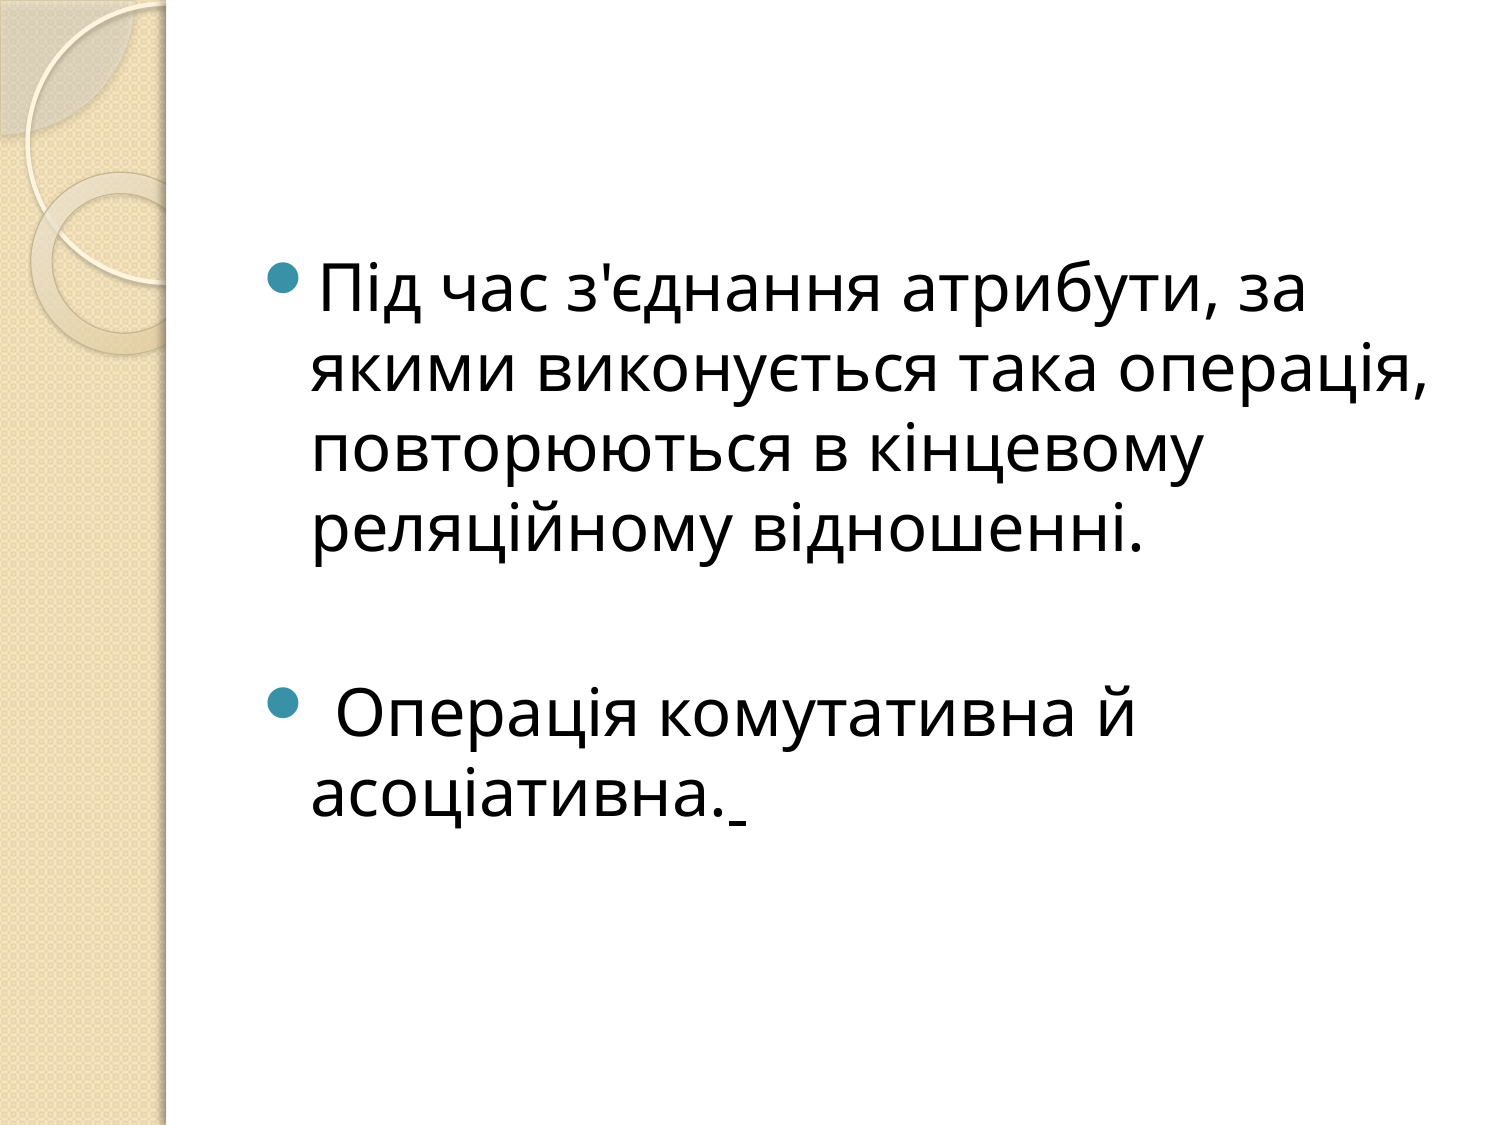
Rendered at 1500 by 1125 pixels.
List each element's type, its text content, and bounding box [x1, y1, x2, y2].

list Під час з'єднання атрибути, за якими виконується така операція, повторюються в кінцевому реляційному відношенні. Операція комутативна й асоціативна. [235, 237, 1466, 1025]
